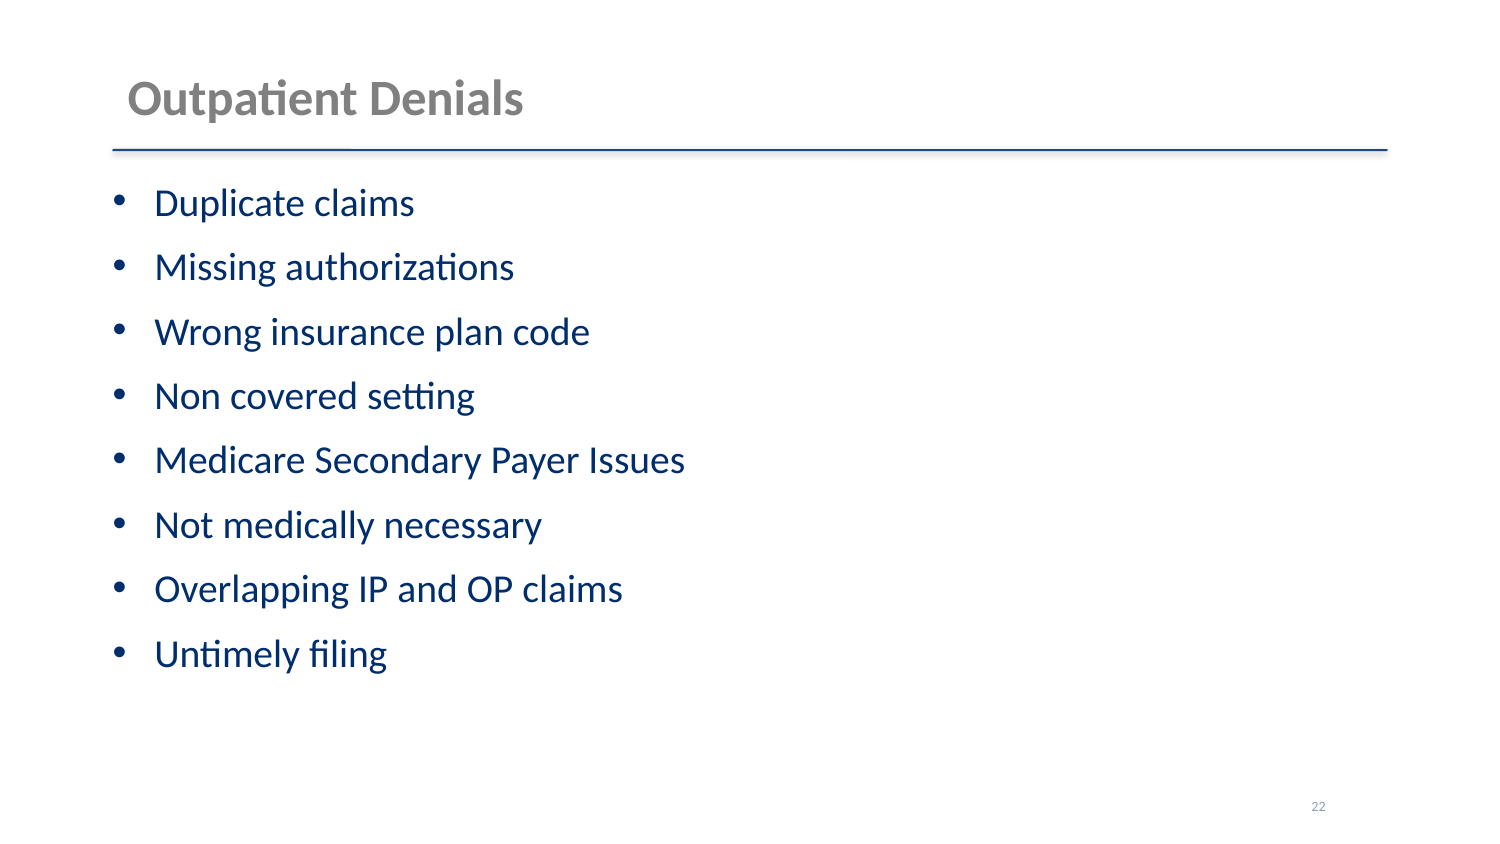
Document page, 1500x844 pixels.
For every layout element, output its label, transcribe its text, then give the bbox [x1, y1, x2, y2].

list Duplicate claims Missing authorizations Wrong insurance plan code Non covered setting Medicare Secondary Payer Issues Not medically necessary Overlapping IP and OP claims Untimely filing [112, 178, 1388, 732]
slide_number 22 [1162, 783, 1475, 828]
title Outpatient Denials [112, 0, 1388, 150]
